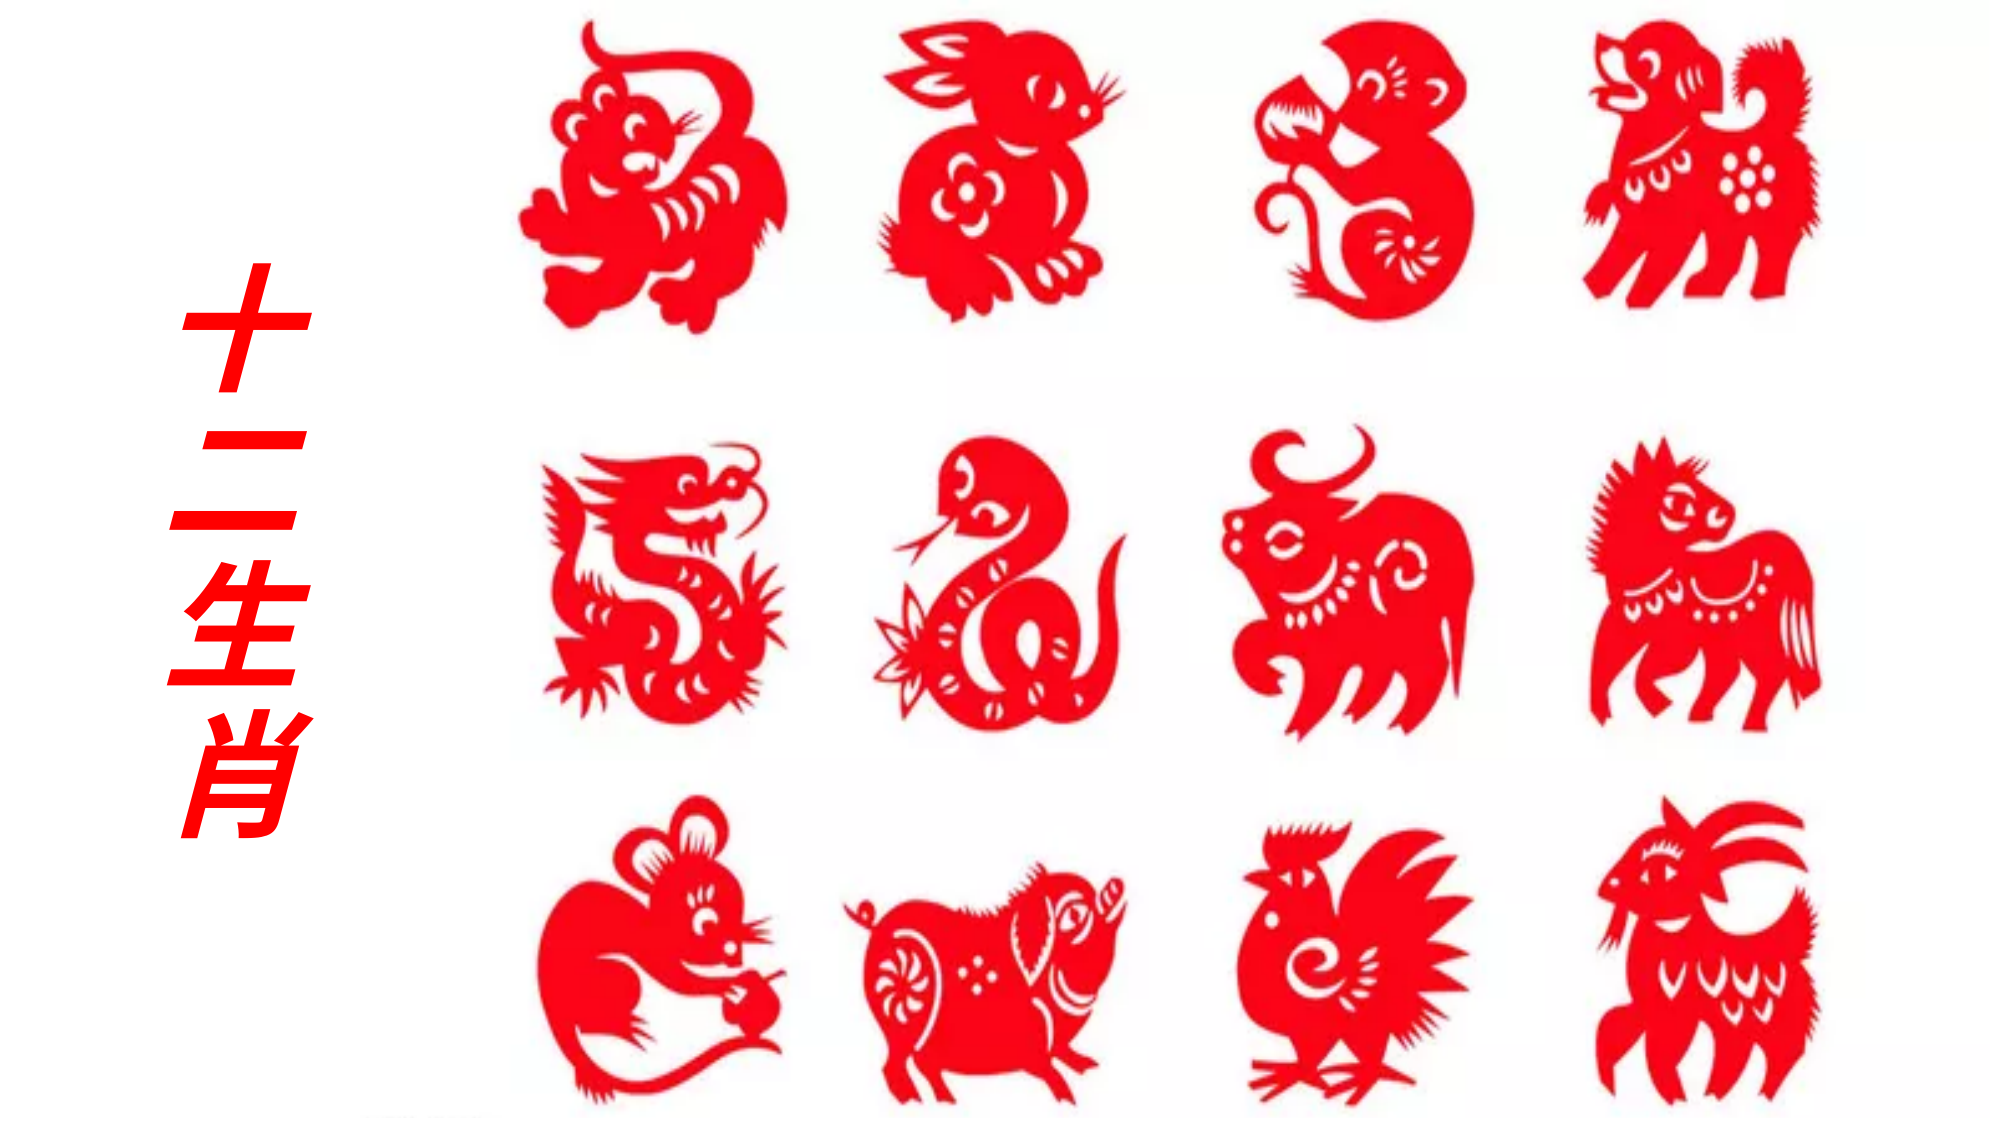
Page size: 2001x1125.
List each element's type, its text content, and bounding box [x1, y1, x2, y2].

title 十二生肖 [147, 0, 352, 1118]
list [352, 0, 1990, 1118]
